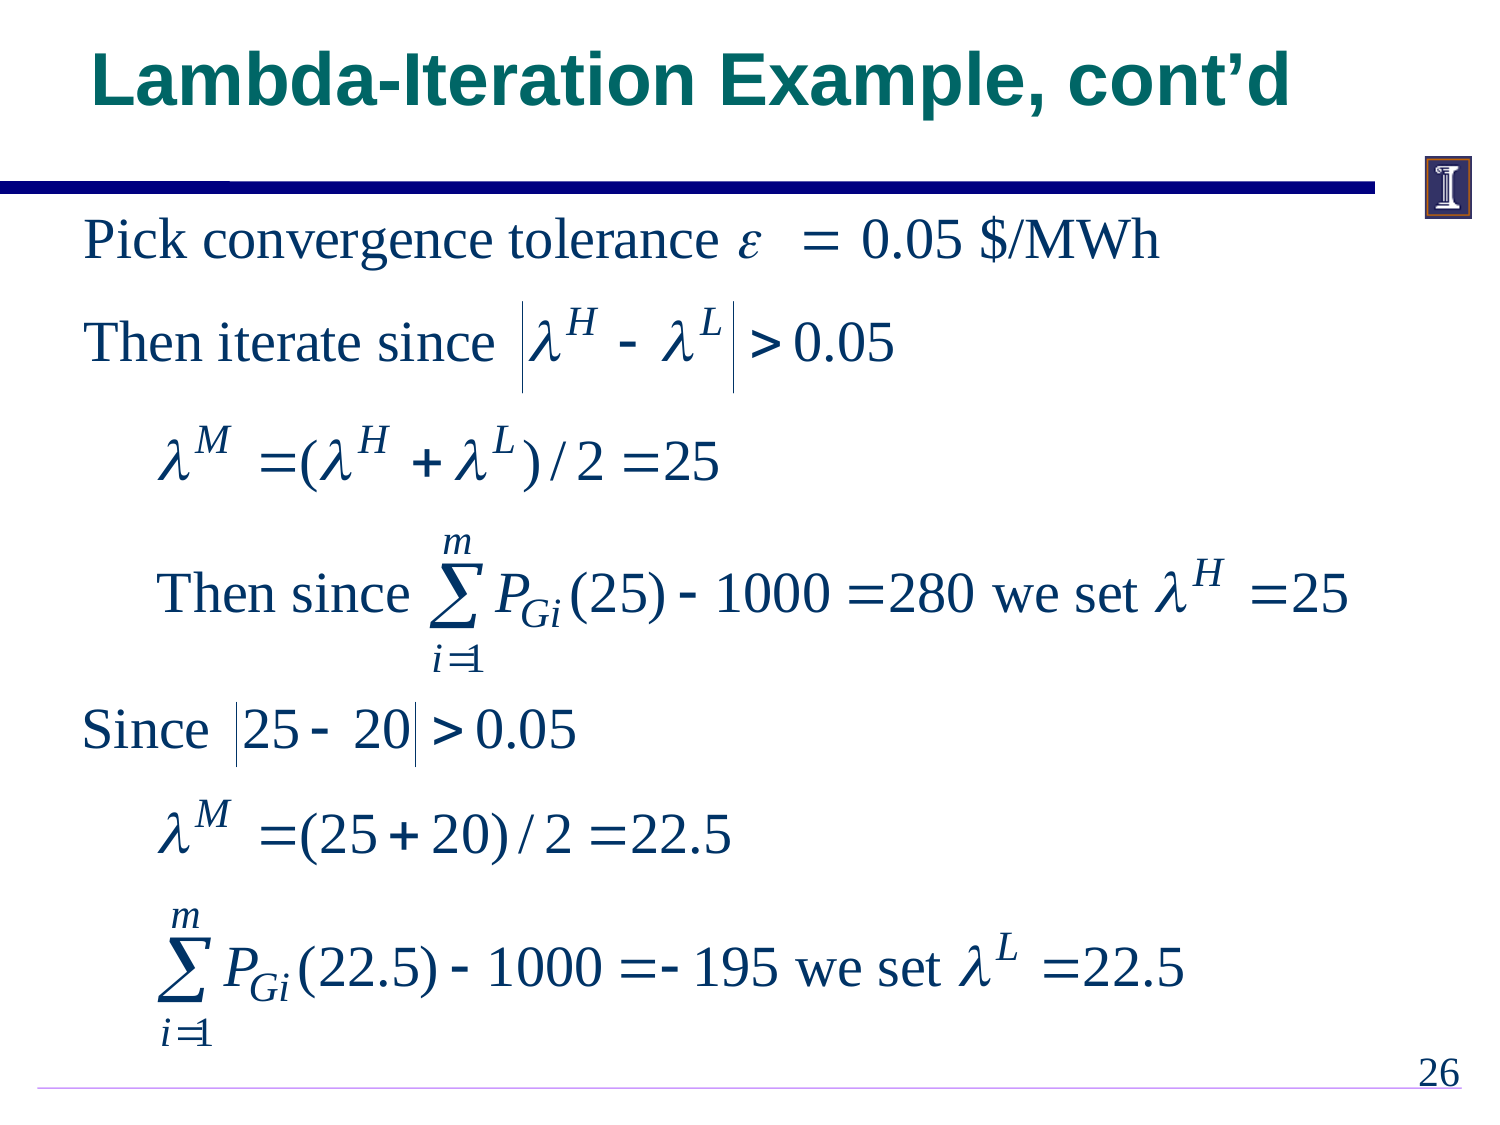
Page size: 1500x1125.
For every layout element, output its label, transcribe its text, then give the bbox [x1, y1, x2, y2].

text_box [74, 209, 1353, 1125]
picture [1424, 156, 1472, 219]
text_box 25 [1357, 1037, 1475, 1113]
title Lambda-Iteration Example, cont’d [74, 12, 1388, 151]
